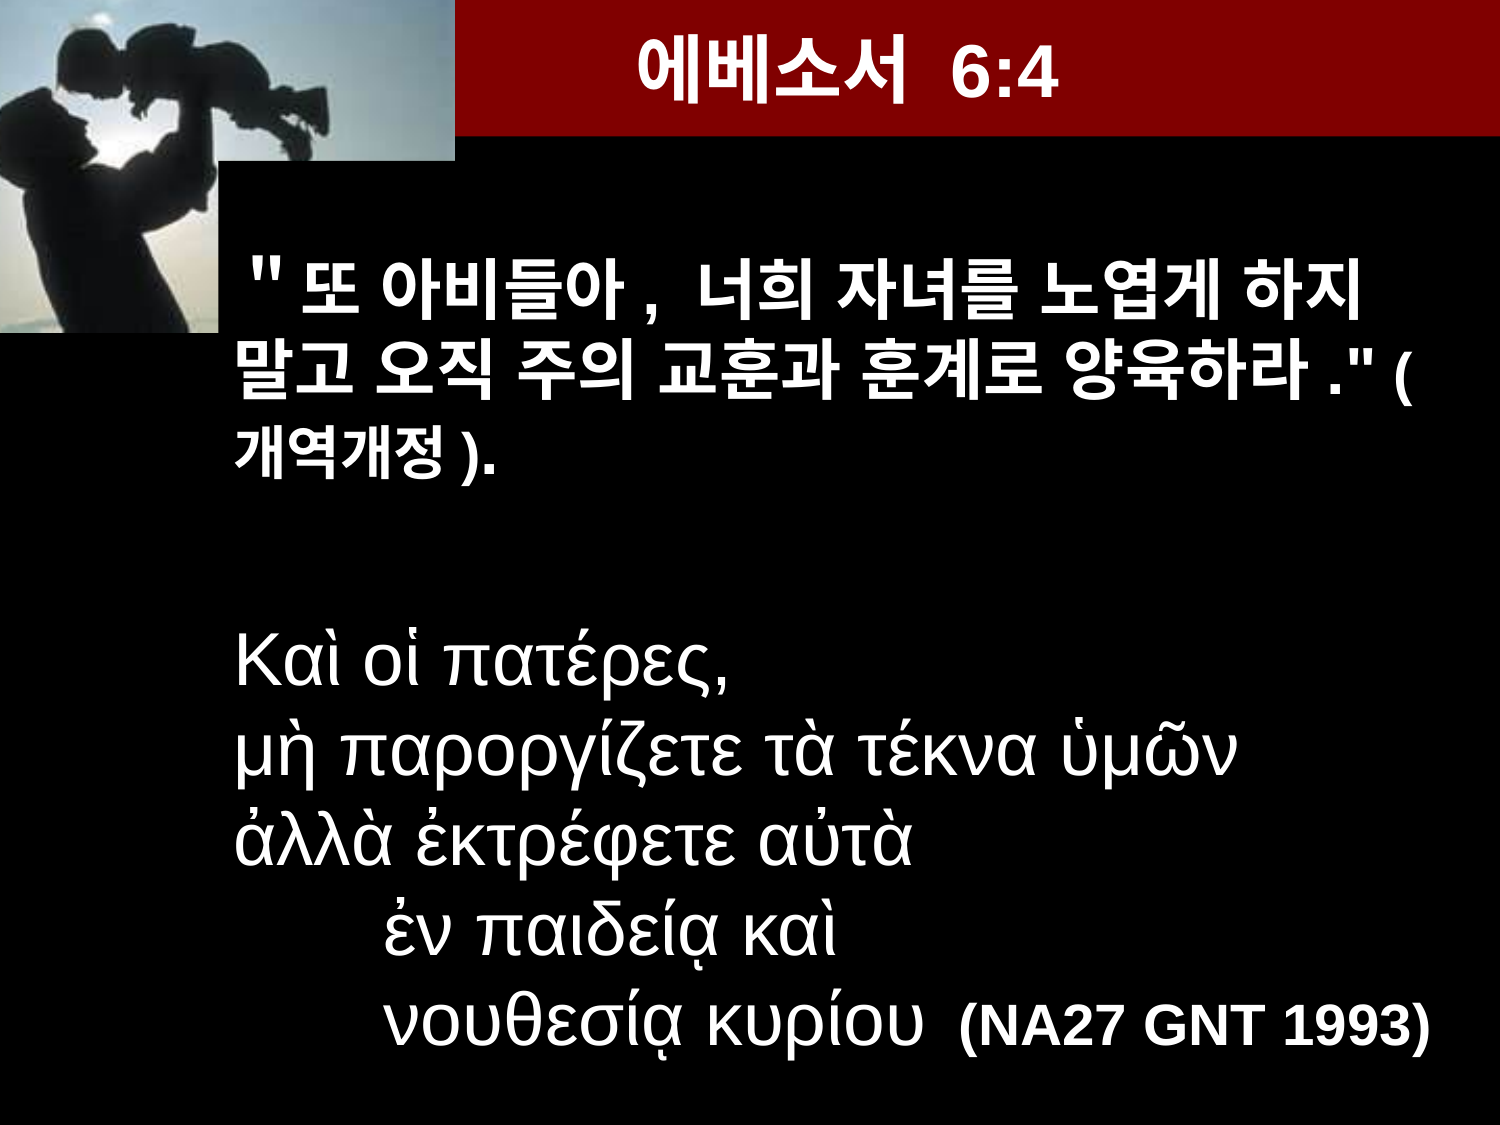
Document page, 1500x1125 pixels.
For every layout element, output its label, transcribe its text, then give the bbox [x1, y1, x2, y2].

text_box ＂또 아비들아, 너희 자녀를 노엽게 하지 말고 오직 주의 교훈과 훈계로 양육하라." (개역개정). [218, 160, 1500, 575]
picture [0, 0, 455, 334]
title 에베소서 6:4 [458, 0, 1500, 137]
text_box Καὶ οἱ πατέρες, μὴ παροργίζετε τὰ τέκνα ὑμῶν ἀλλὰ ἐκτρέφετε αὐτὰ ἐν παιδείᾳ καὶ νουθεσίᾳ κυρίου (NA27 GNT 1993) [218, 603, 1500, 1094]
